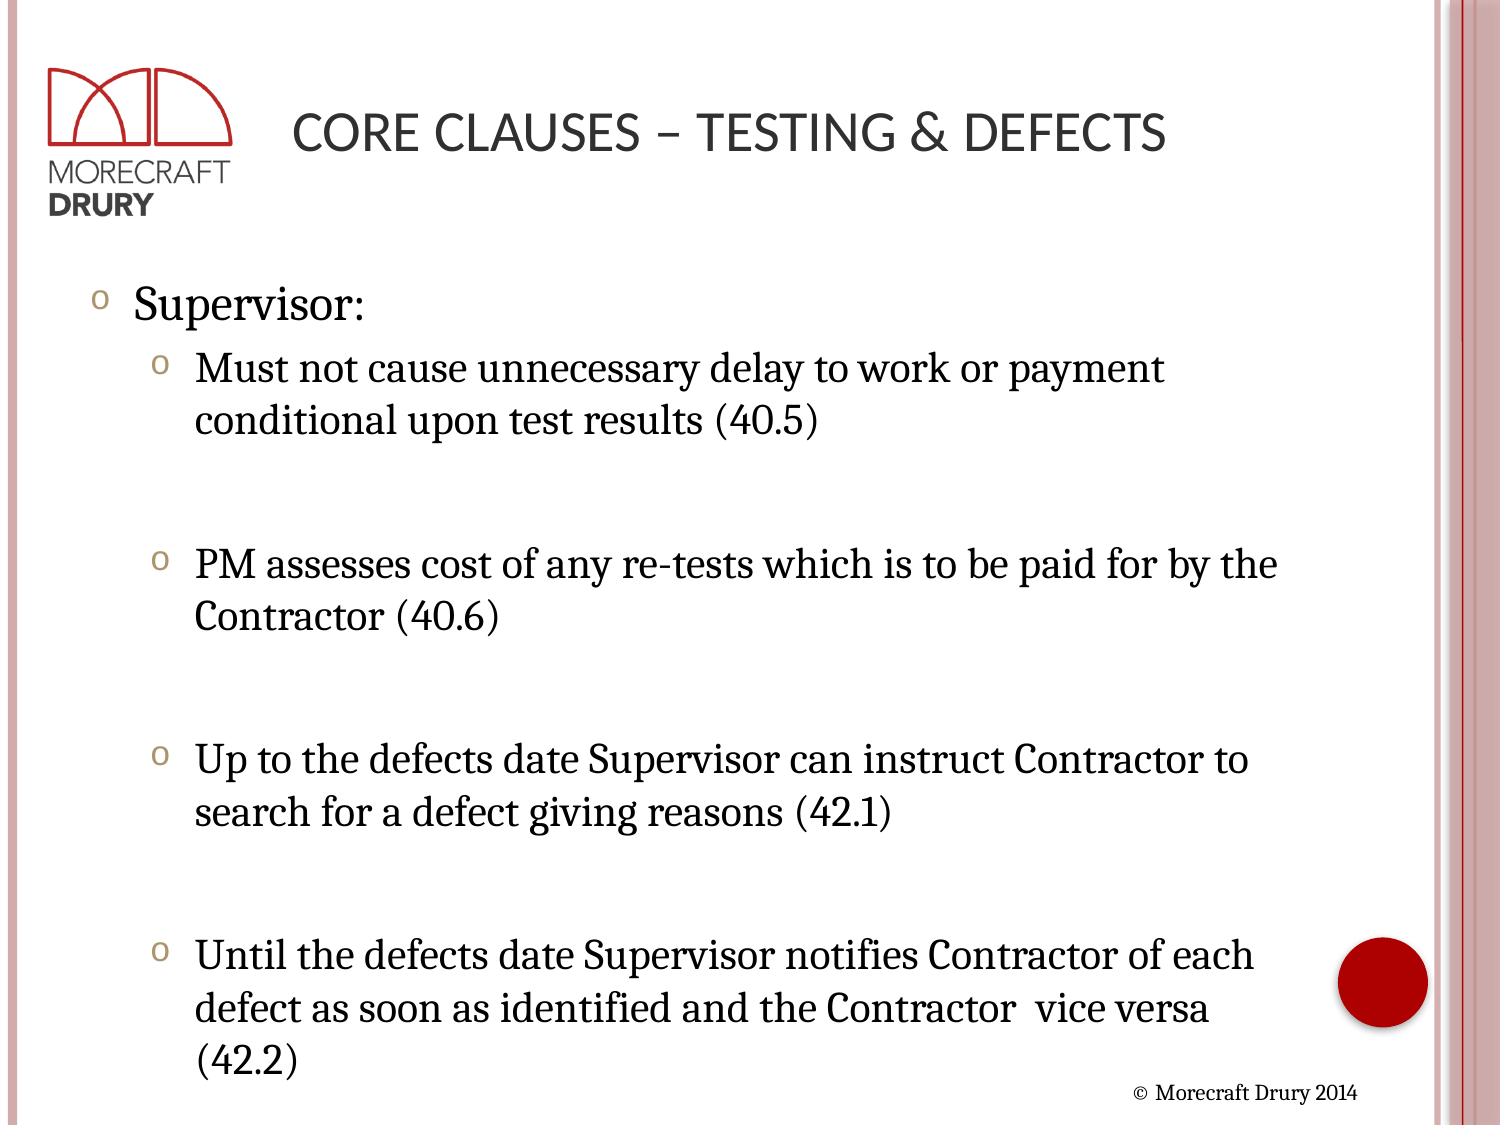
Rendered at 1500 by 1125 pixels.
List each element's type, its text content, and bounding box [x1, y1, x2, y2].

list Supervisor: Must not cause unnecessary delay to work or payment conditional upon test results (40.5) PM assesses cost of any re-tests which is to be paid for by the Contractor (40.6) Up to the defects date Supervisor can instruct Contractor to search for a defect giving reasons (42.1) Until the defects date Supervisor notifies Contractor of each defect as soon as identified and the Contractor vice versa (42.2) [75, 262, 1300, 1062]
picture [39, 54, 246, 225]
title Core Clauses – Testing & Defects [277, 66, 1441, 171]
